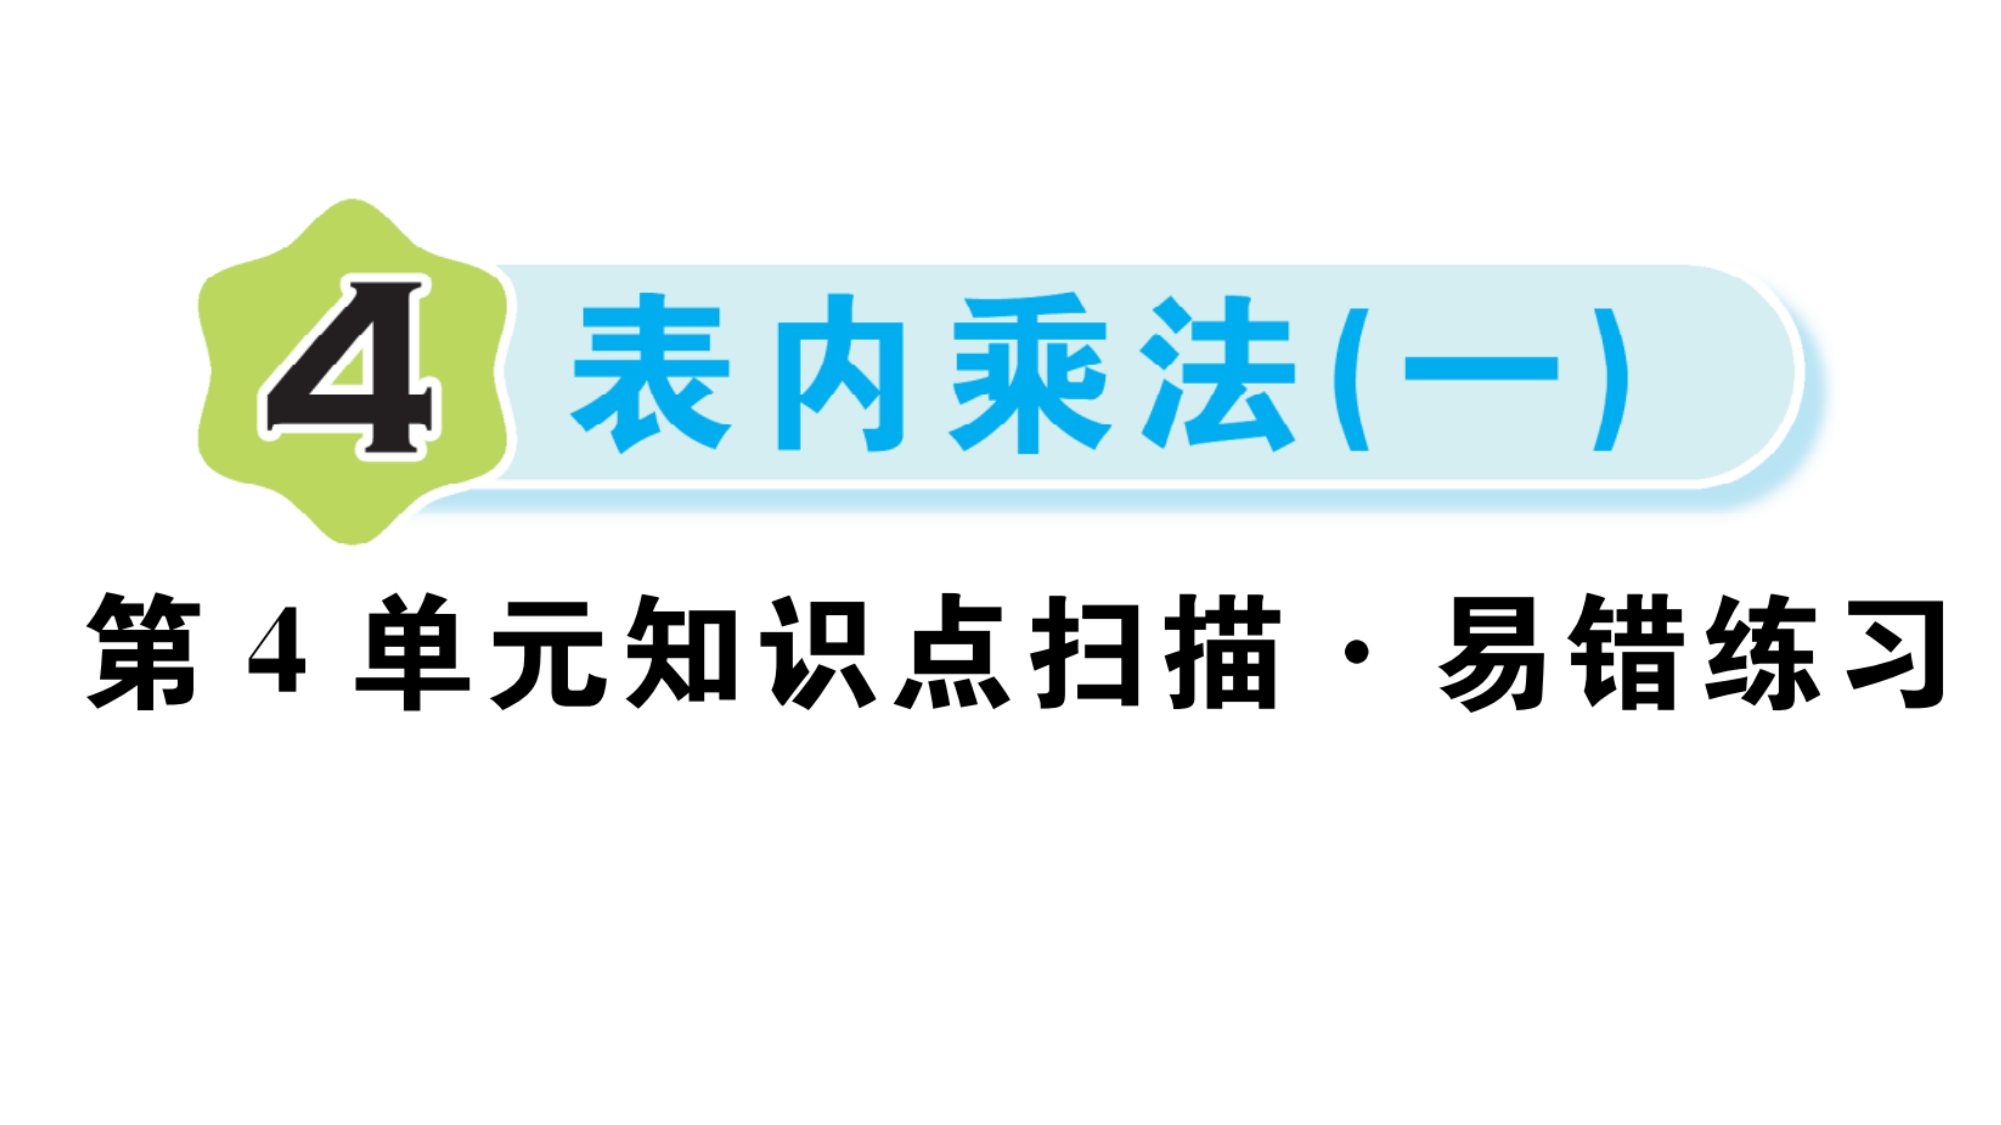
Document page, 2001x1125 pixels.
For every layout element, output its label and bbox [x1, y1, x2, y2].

picture [55, 586, 1965, 736]
picture [149, 196, 1856, 556]
